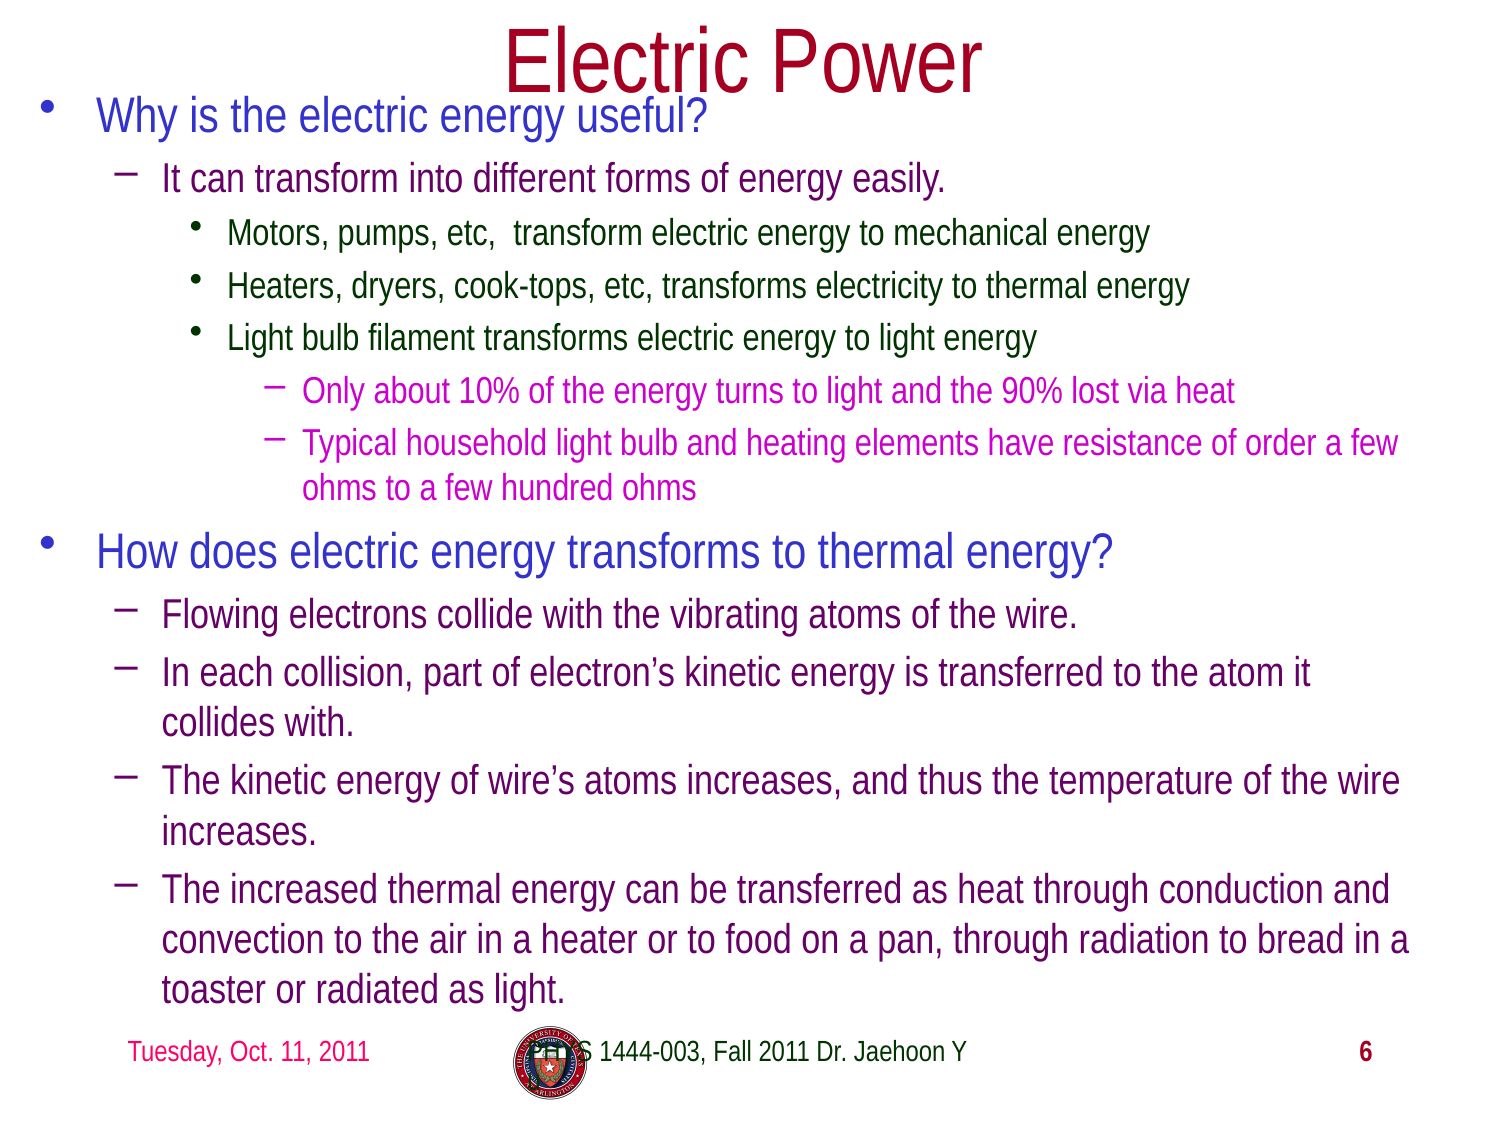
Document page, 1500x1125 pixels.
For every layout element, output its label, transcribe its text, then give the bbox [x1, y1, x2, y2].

text_box Why is the electric energy useful? It can transform into different forms of energy easily. Motors, pumps, etc, transform electric energy to mechanical energy Heaters, dryers, cook-tops, etc, transforms electricity to thermal energy Light bulb filament transforms electric energy to light energy Only about 10% of the energy turns to light and the 90% lost via heat Typical household light bulb and heating elements have resistance of order a few ohms to a few hundred ohms How does electric energy transforms to thermal energy? Flowing electrons collide with the vibrating atoms of the wire. In each collision, part of electron’s kinetic energy is transferred to the atom it collides with. The kinetic energy of wire’s atoms increases, and thus the temperature of the wire increases. The increased thermal energy can be transferred as heat through conduction and convection to the air in a heater or to food on a pan, through radiation to bread in a toaster or radiated as light. [24, 74, 1438, 975]
footer PHYS 1444-003, Fall 2011 Dr. Jaehoon Yu [512, 1024, 988, 1101]
slide_number 6 [1074, 1024, 1388, 1101]
title Electric Power [12, 0, 1476, 113]
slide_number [112, 1024, 426, 1101]
